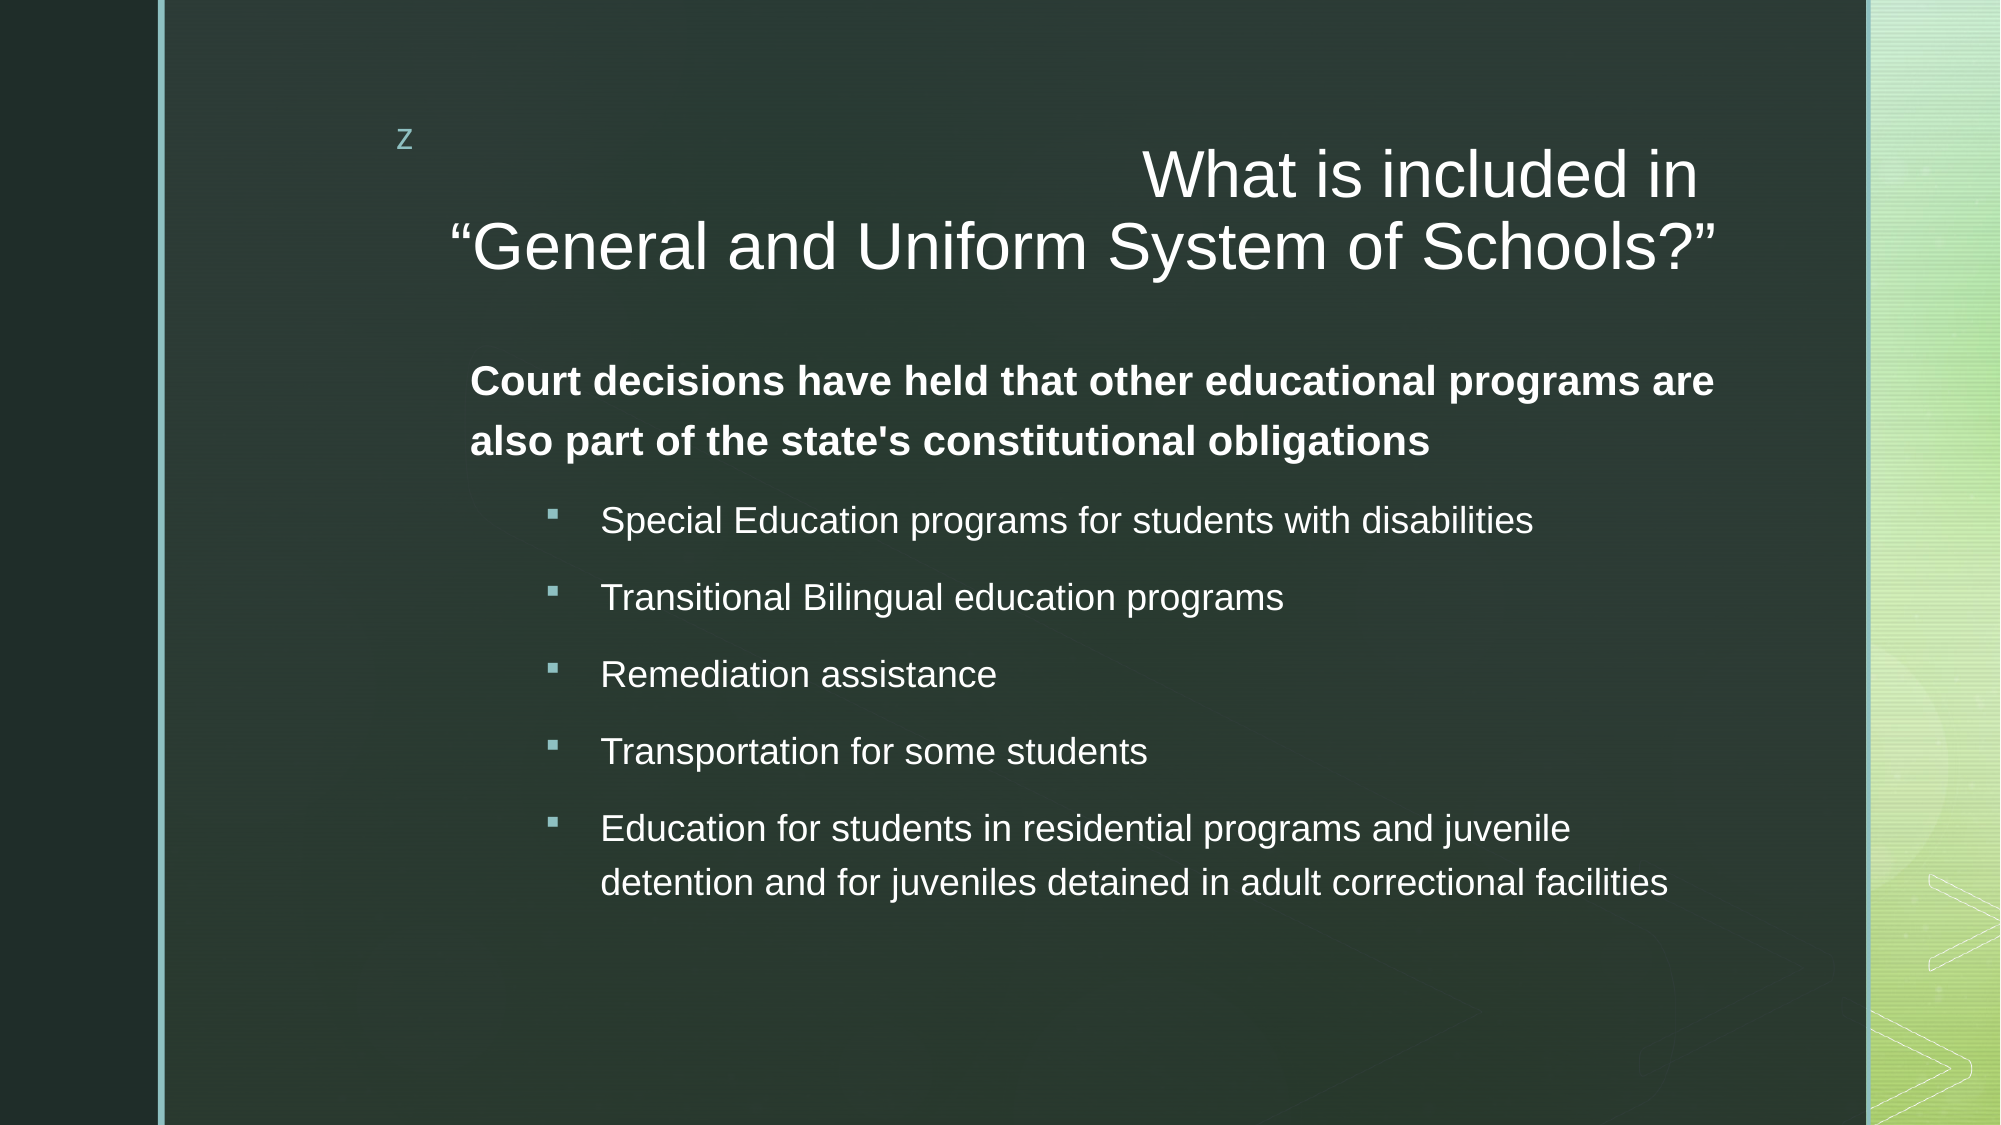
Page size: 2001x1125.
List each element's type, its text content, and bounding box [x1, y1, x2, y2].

list Court decisions have held that other educational programs are also part of the state's constitutional obligations Special Education programs for students with disabilities Transitional Bilingual education programs Remediation assistance Transportation for some students Education for students in residential programs and juvenile detention and for juveniles detained in adult correctional facilities [454, 336, 1734, 993]
picture [1871, 0, 2001, 1125]
title What is included in “General and Uniform System of Schools?” [428, 132, 1734, 310]
